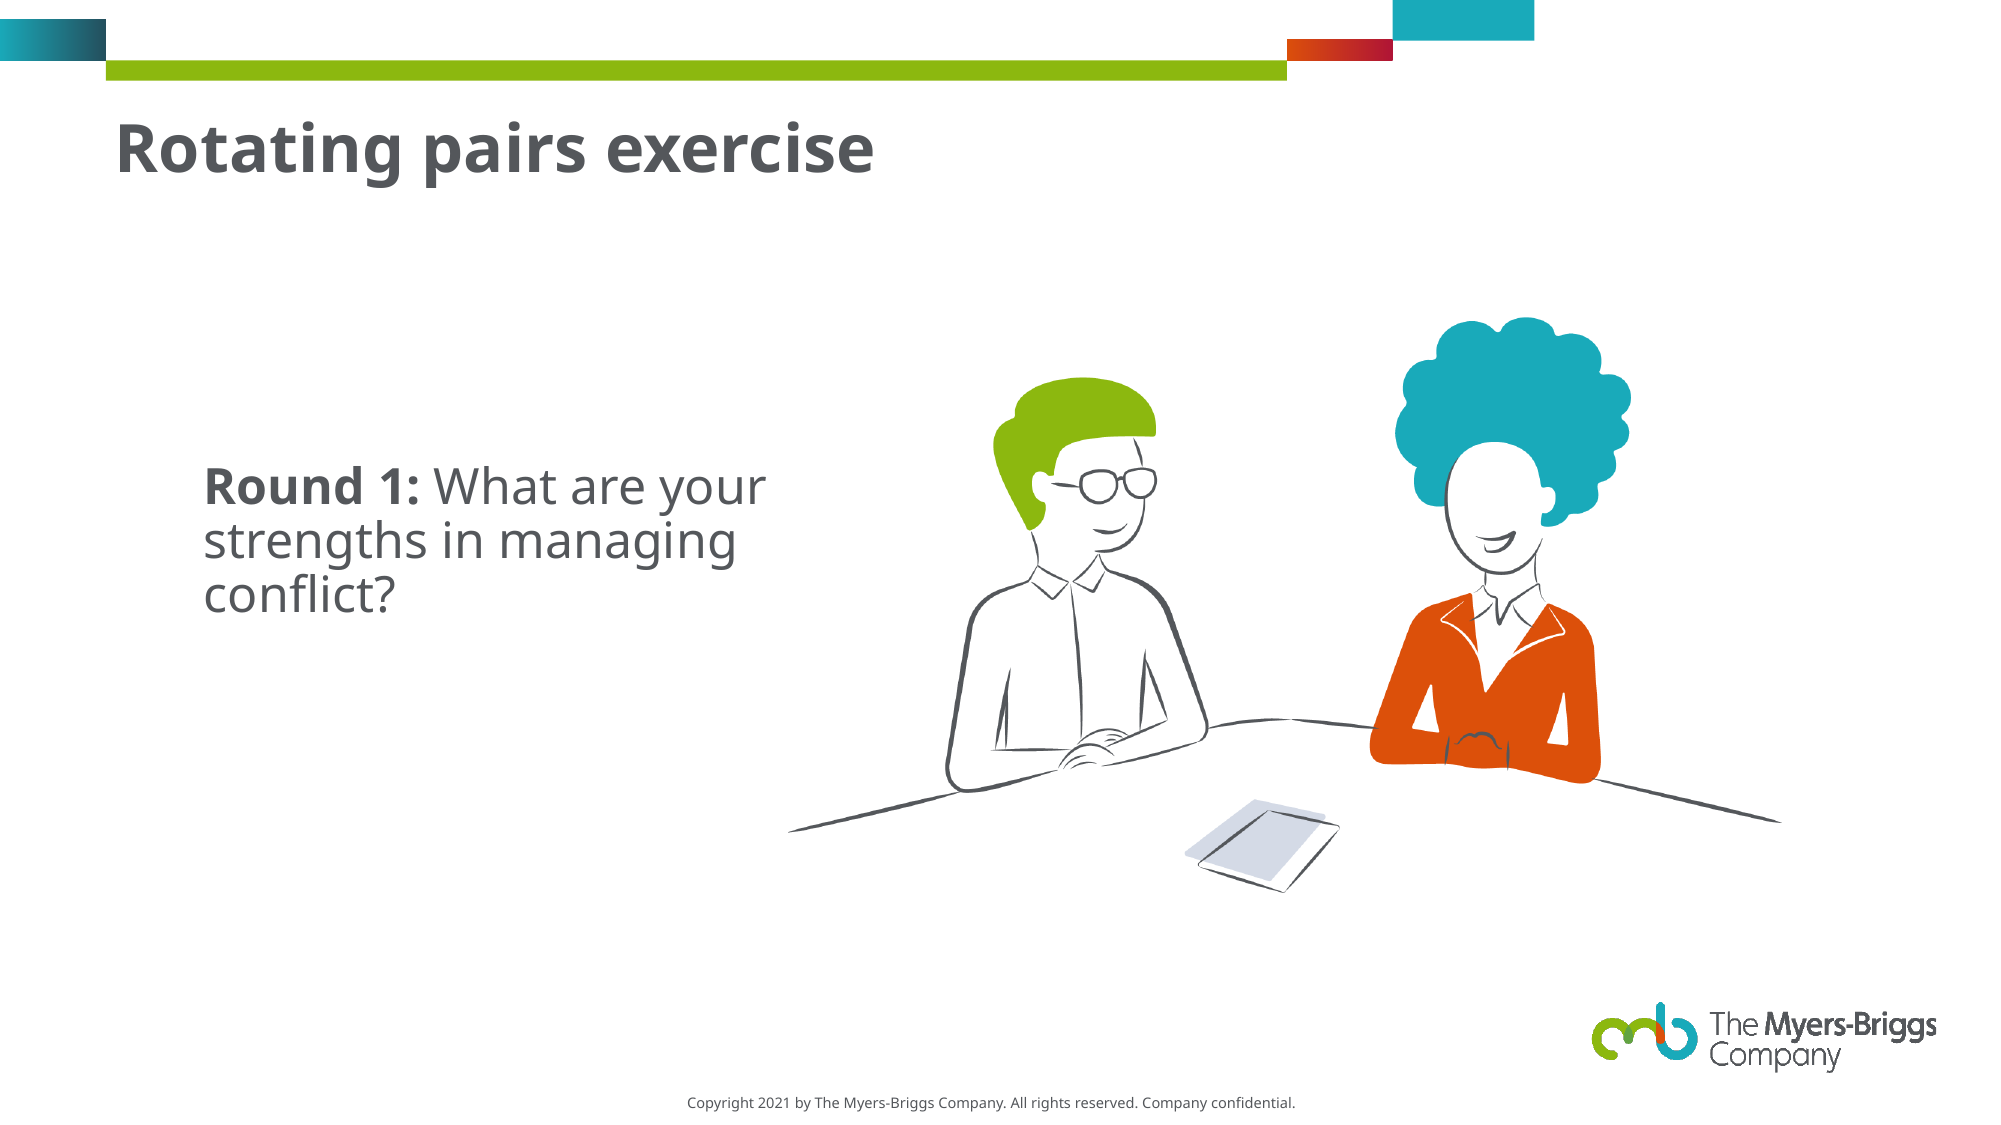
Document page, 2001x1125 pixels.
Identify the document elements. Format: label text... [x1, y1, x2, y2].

title Rotating pairs exercise [100, 107, 1796, 256]
picture [1591, 1002, 1937, 1073]
picture [767, 255, 1811, 926]
list Round 1: What are your strengths in managing conflict? [188, 453, 767, 645]
